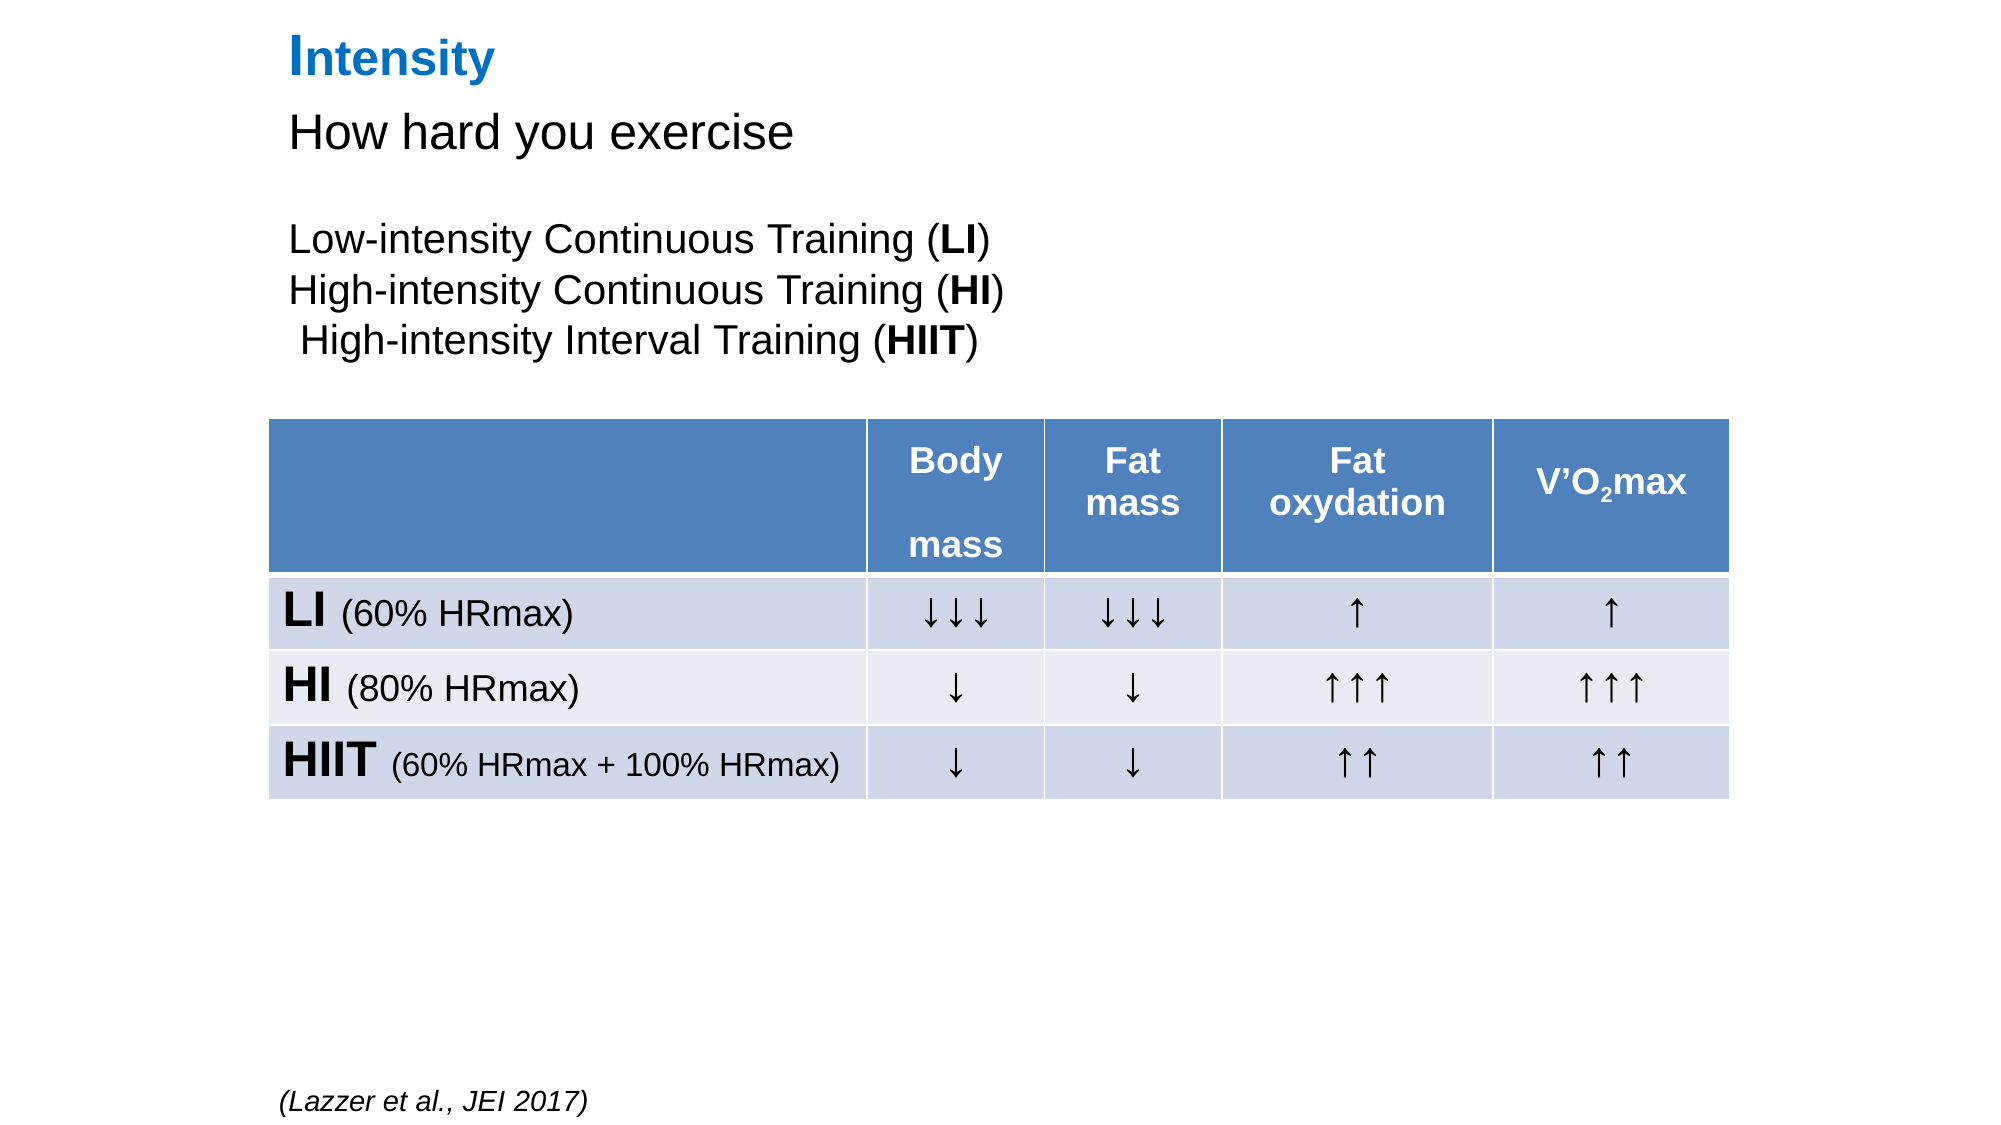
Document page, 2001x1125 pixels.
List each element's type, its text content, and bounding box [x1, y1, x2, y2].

table_cell ↓↓↓ [1045, 578, 1221, 649]
table_cell ↑ [1223, 578, 1492, 649]
table_cell ↑↑↑ [1223, 651, 1492, 724]
title Intensity How hard you exercise [286, 0, 800, 205]
table_cell ↓ [868, 726, 1044, 799]
table_cell LI (60% HRmax) [269, 578, 866, 649]
text_box Low-intensity Continuous Training (LI) High-intensity Continuous Training (HI) High-intensity Interval Training (HIIT) [286, 210, 1007, 363]
table_cell ↓ [868, 651, 1044, 724]
table_cell ↓ [1045, 726, 1221, 799]
table_cell ↓↓↓ [868, 578, 1044, 649]
table_cell HI (80% HRmax) [269, 651, 866, 724]
table_cell HIIT (60% HRmax + 100% HRmax) [269, 726, 866, 799]
table_header [269, 419, 866, 572]
table_cell ↑↑ [1494, 726, 1729, 799]
table_header V’O2max [1494, 419, 1729, 572]
text_box (Lazzer et al., JEI 2017) [276, 1079, 591, 1117]
table_header Fat oxydation [1223, 419, 1492, 572]
table_header Body mass [868, 419, 1044, 572]
table_cell ↑↑ [1223, 726, 1492, 799]
table_cell ↑↑↑ [1494, 651, 1729, 724]
table_header Fat mass [1045, 419, 1221, 572]
table_cell ↓ [1045, 651, 1221, 724]
table_cell ↑ [1494, 578, 1729, 649]
